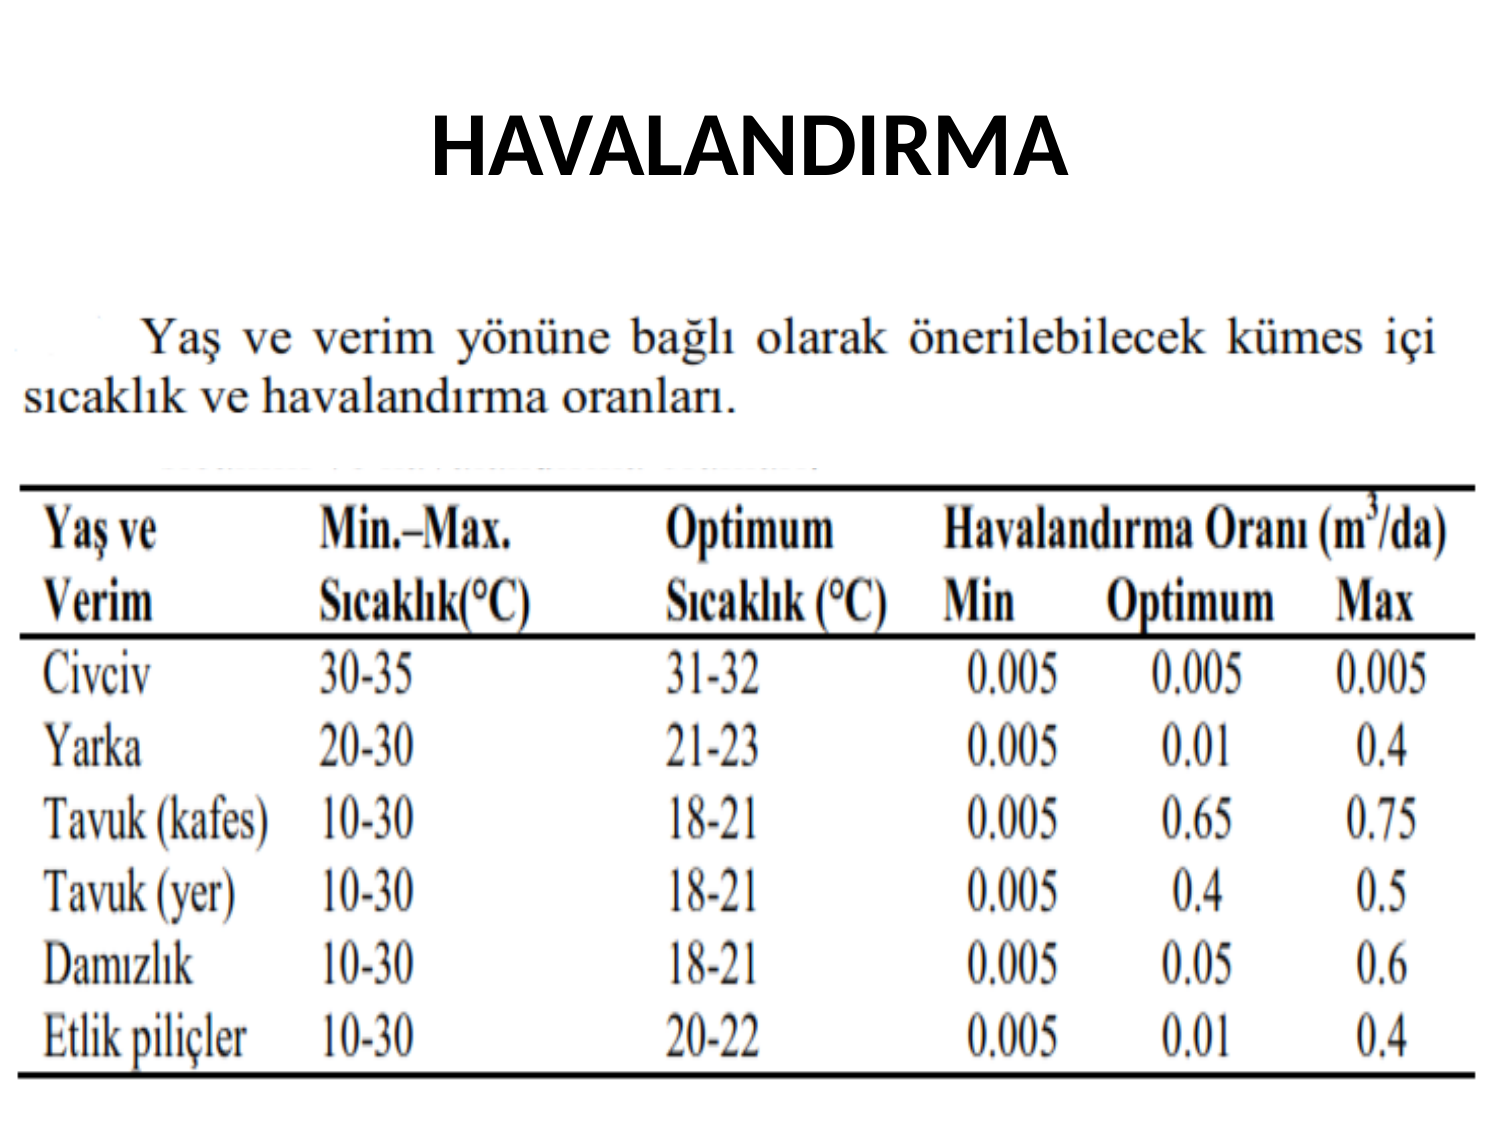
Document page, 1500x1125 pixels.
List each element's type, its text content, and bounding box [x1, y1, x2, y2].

picture [0, 296, 1500, 1125]
title HAVALANDIRMA [75, 45, 1425, 233]
